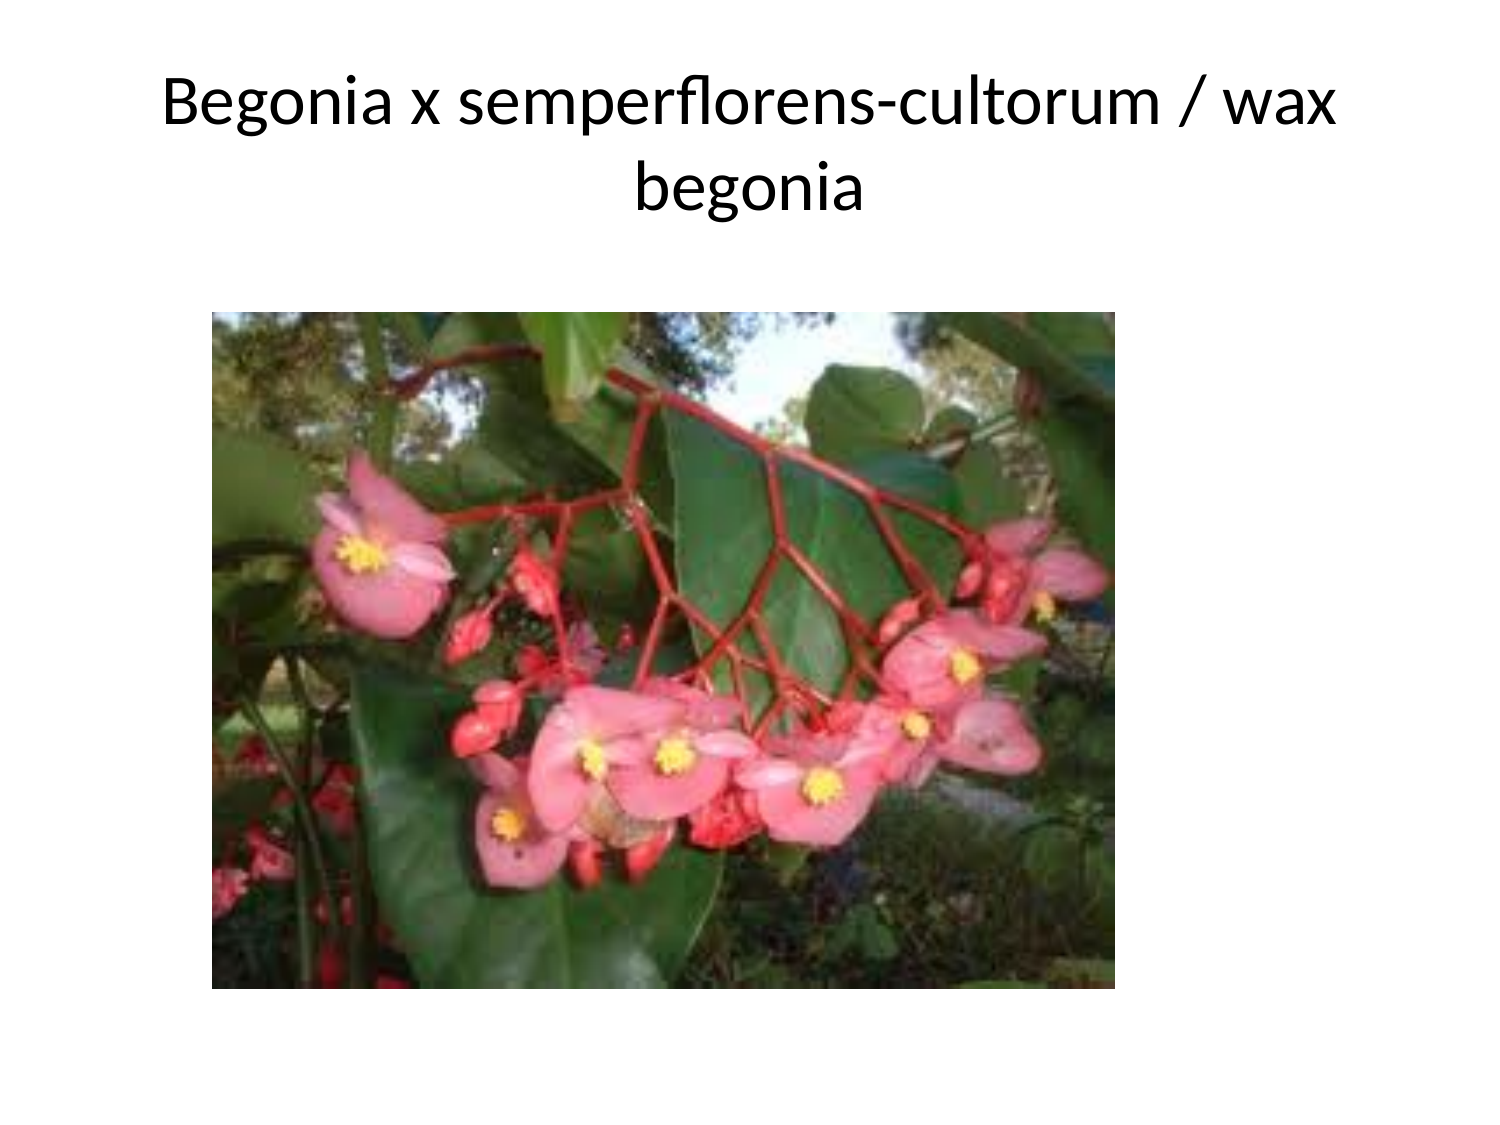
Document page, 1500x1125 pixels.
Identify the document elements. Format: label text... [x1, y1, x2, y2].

picture [212, 312, 1115, 989]
title Begonia x semperflorens-cultorum / wax begonia [75, 45, 1425, 233]
